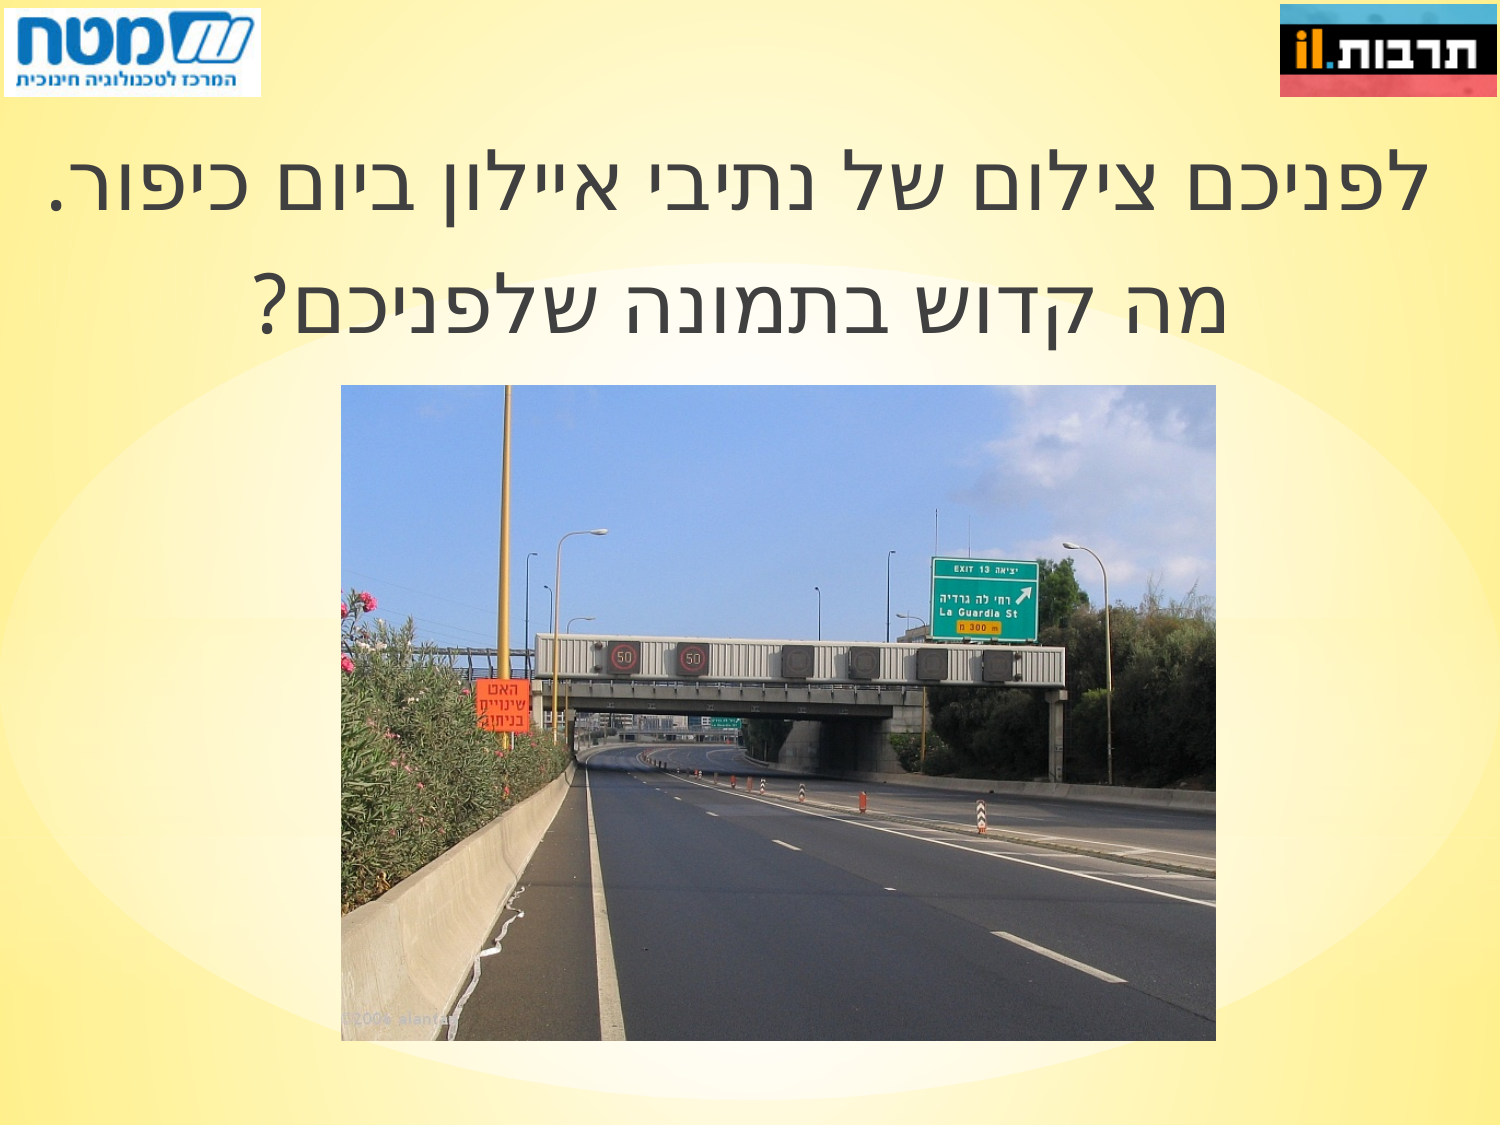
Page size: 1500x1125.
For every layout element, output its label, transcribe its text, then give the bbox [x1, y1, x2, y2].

picture [1280, 4, 1497, 97]
picture [341, 385, 1216, 1042]
picture [4, 8, 261, 97]
list לפניכם צילום של נתיבי איילון ביום כיפור. מה קדוש בתמונה שלפניכם? [29, 120, 1459, 690]
